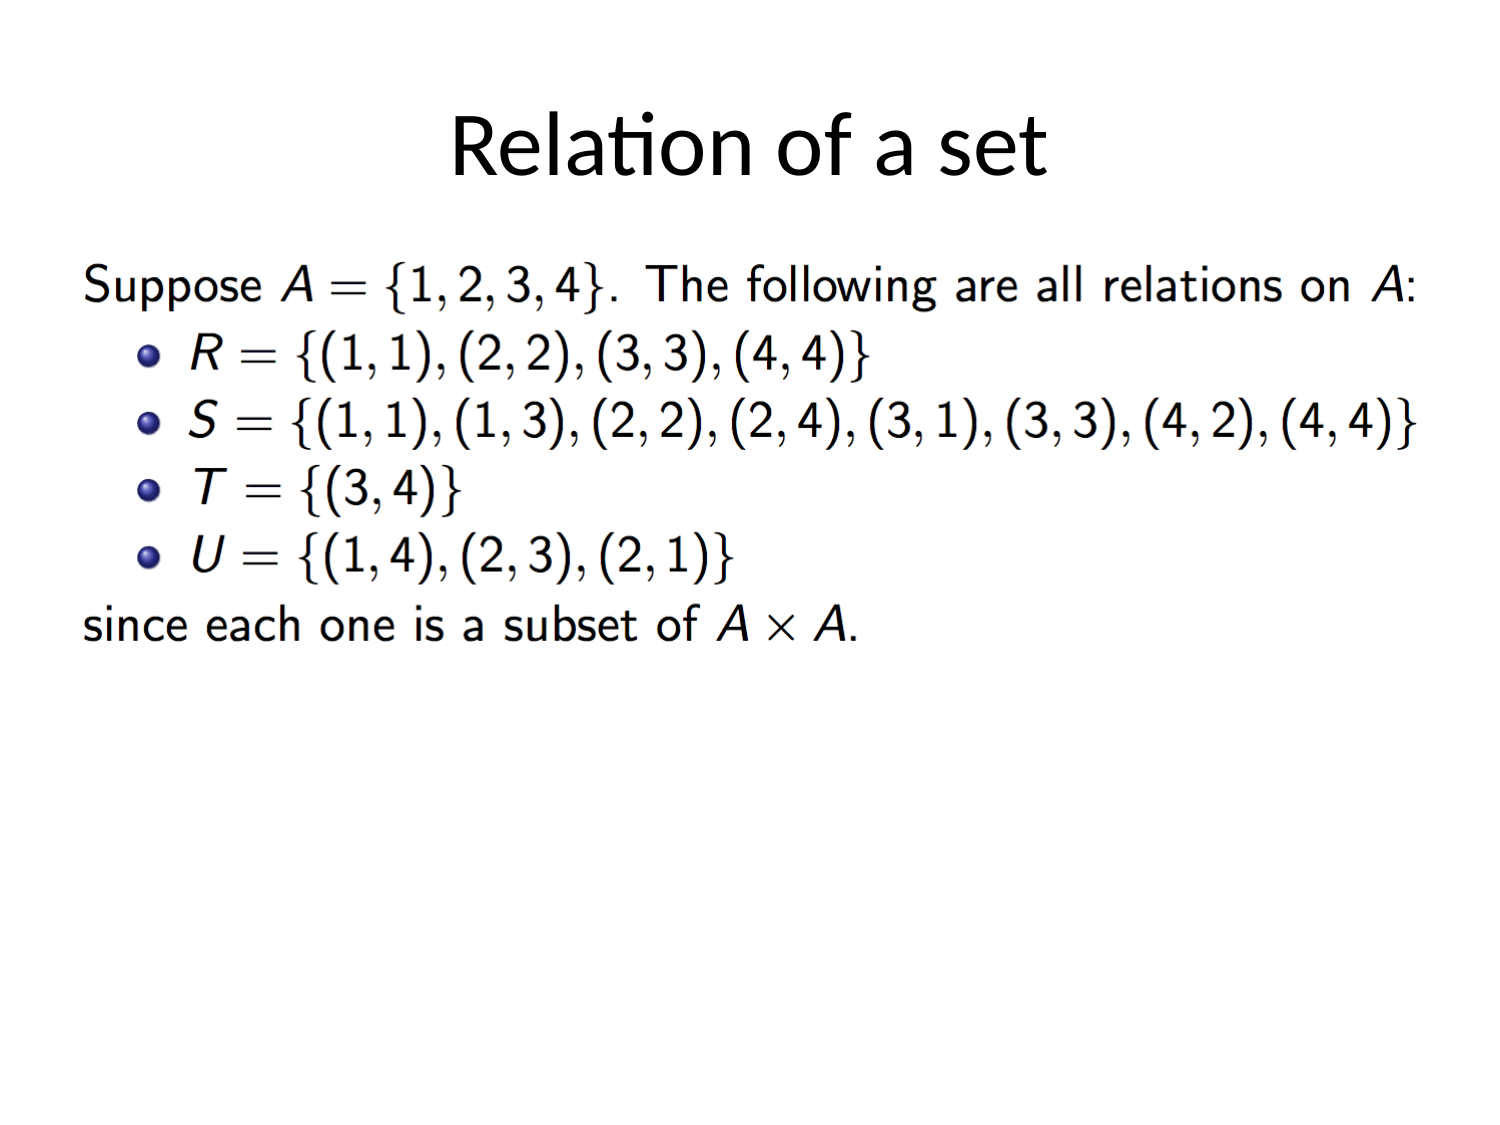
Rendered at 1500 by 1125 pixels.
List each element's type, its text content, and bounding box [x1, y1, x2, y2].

picture [64, 232, 1436, 680]
title Relation of a set [75, 45, 1425, 230]
